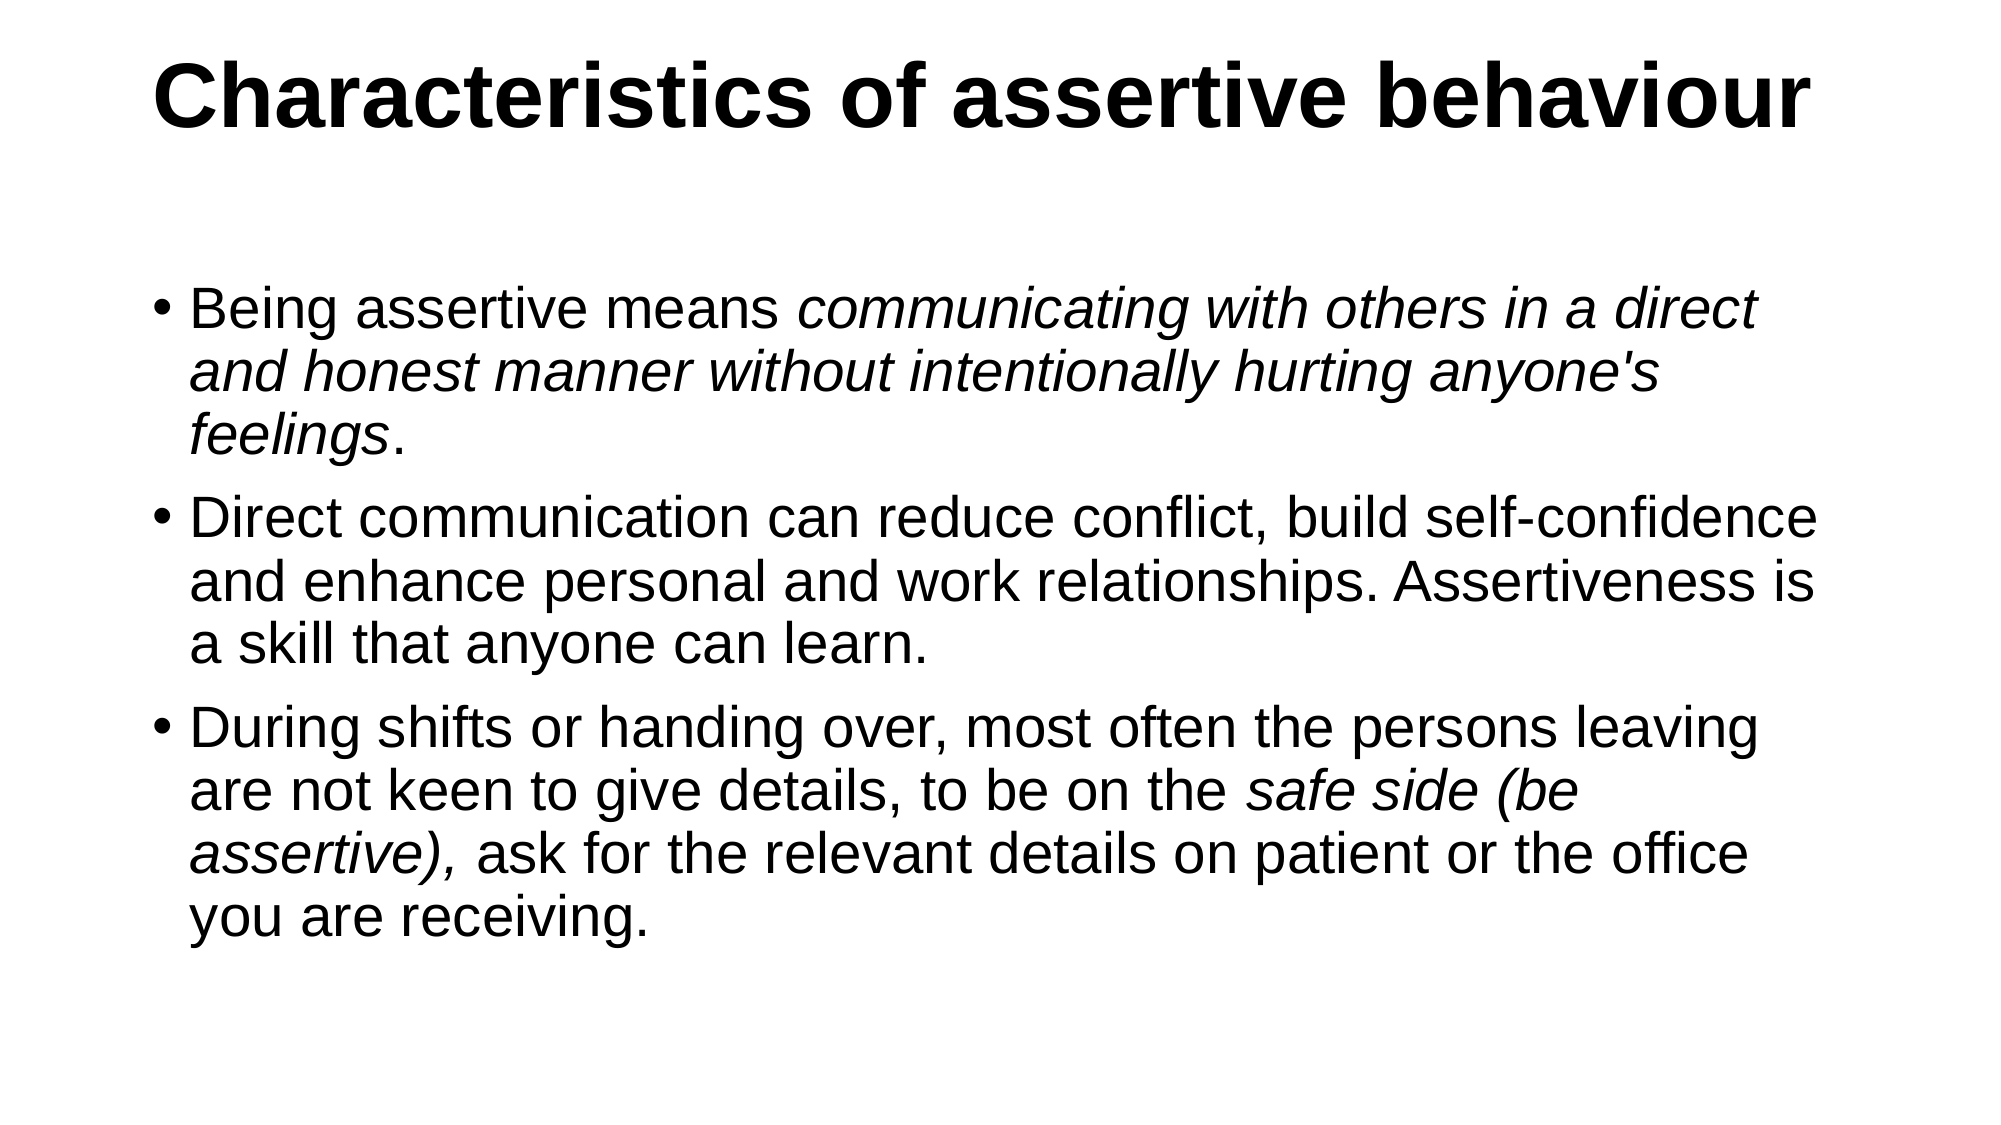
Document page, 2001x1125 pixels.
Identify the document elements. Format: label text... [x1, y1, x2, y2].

list Being assertive means communicating with others in a direct and honest manner without intentionally hurting anyone's feelings. Direct communication can reduce conflict, build self-confidence and enhance personal and work relationships. Assertiveness is a skill that anyone can learn. During shifts or handing over, most often the persons leaving are not keen to give details, to be on the safe side (be assertive), ask for the relevant details on patient or the office you are receiving. [137, 270, 1863, 1014]
title Characteristics of assertive behaviour [137, 59, 1863, 246]
